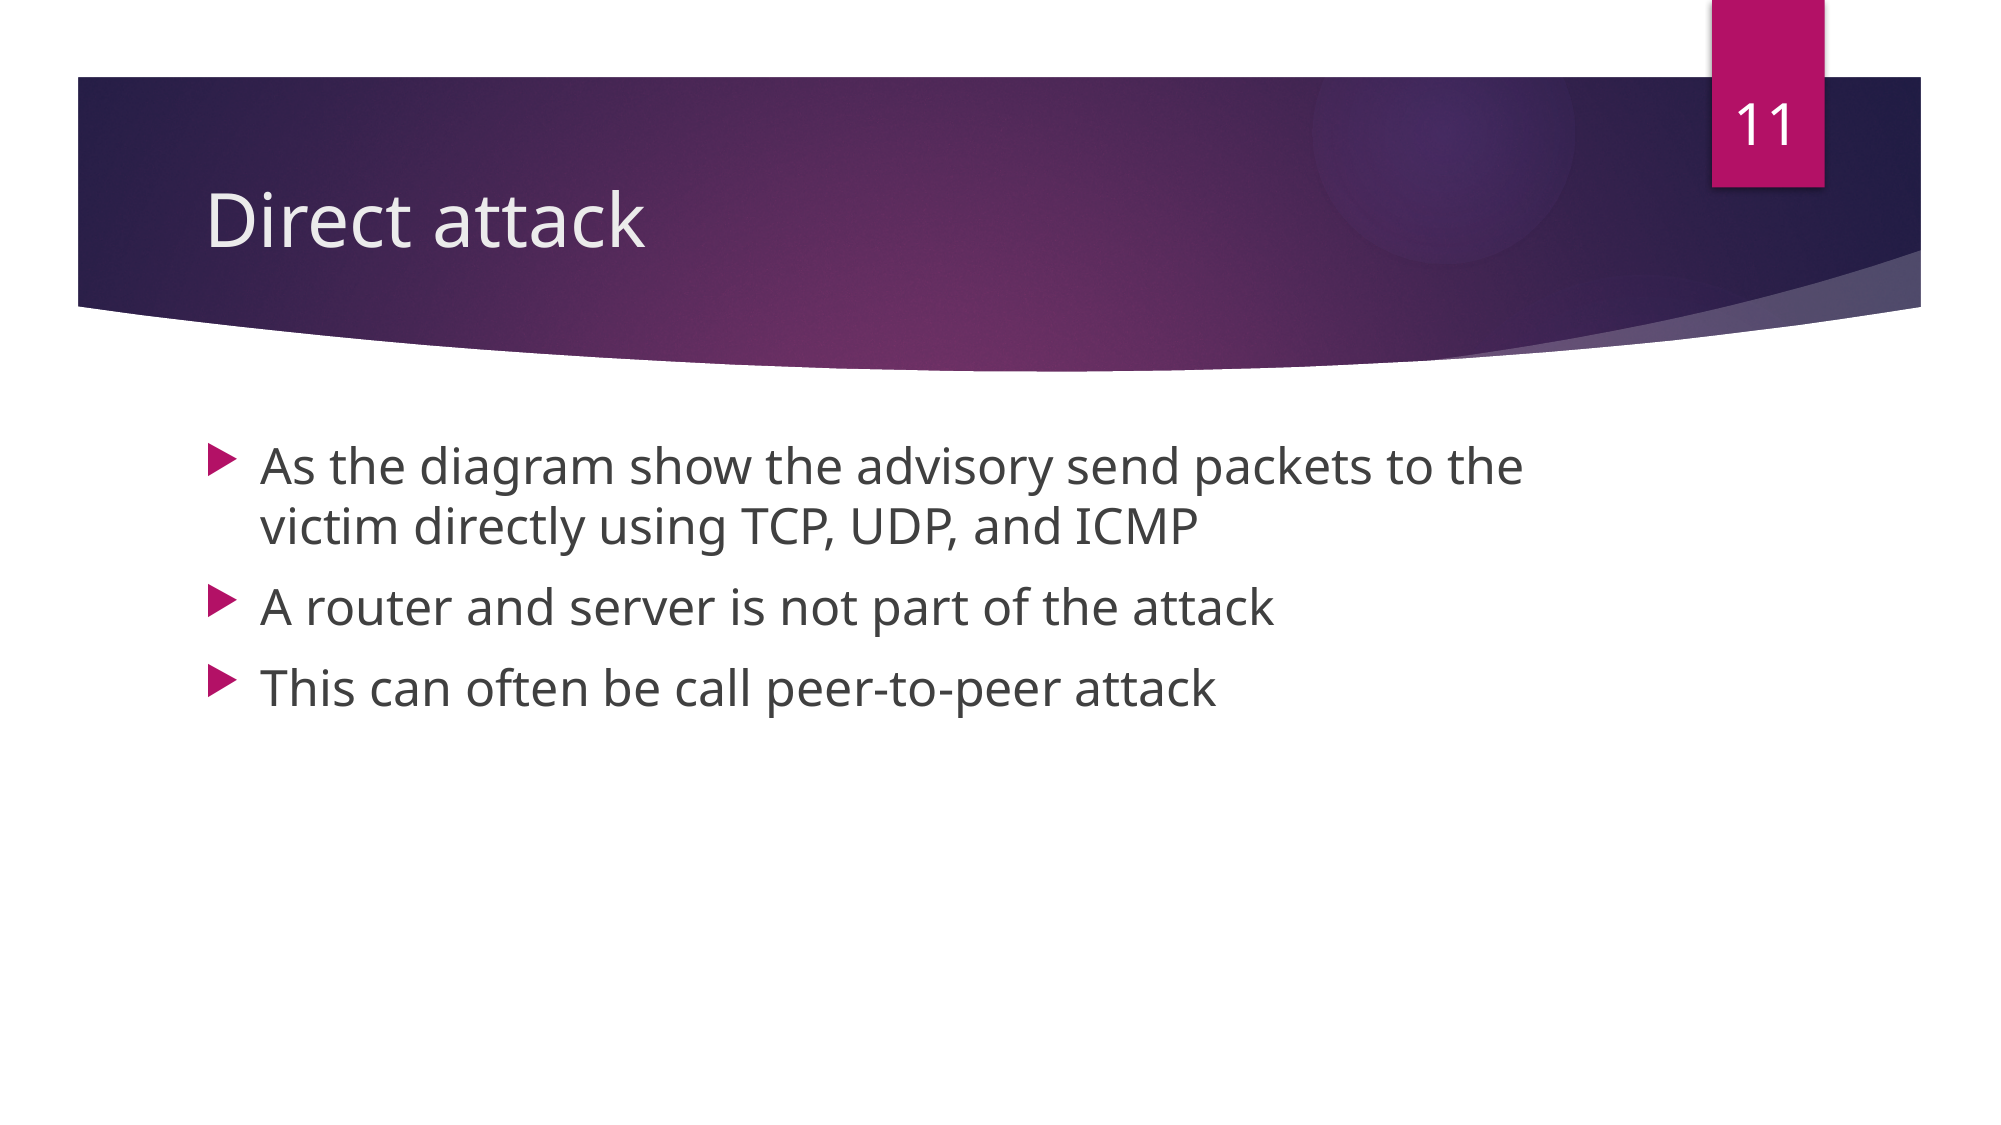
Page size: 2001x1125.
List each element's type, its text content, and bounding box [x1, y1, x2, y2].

slide_number 11 [1698, 48, 1836, 175]
title Direct attack [189, 159, 1627, 276]
list As the diagram show the advisory send packets to the victim directly using TCP, UDP, and ICMP A router and server is not part of the attack This can often be call peer-to-peer attack [189, 427, 1638, 988]
